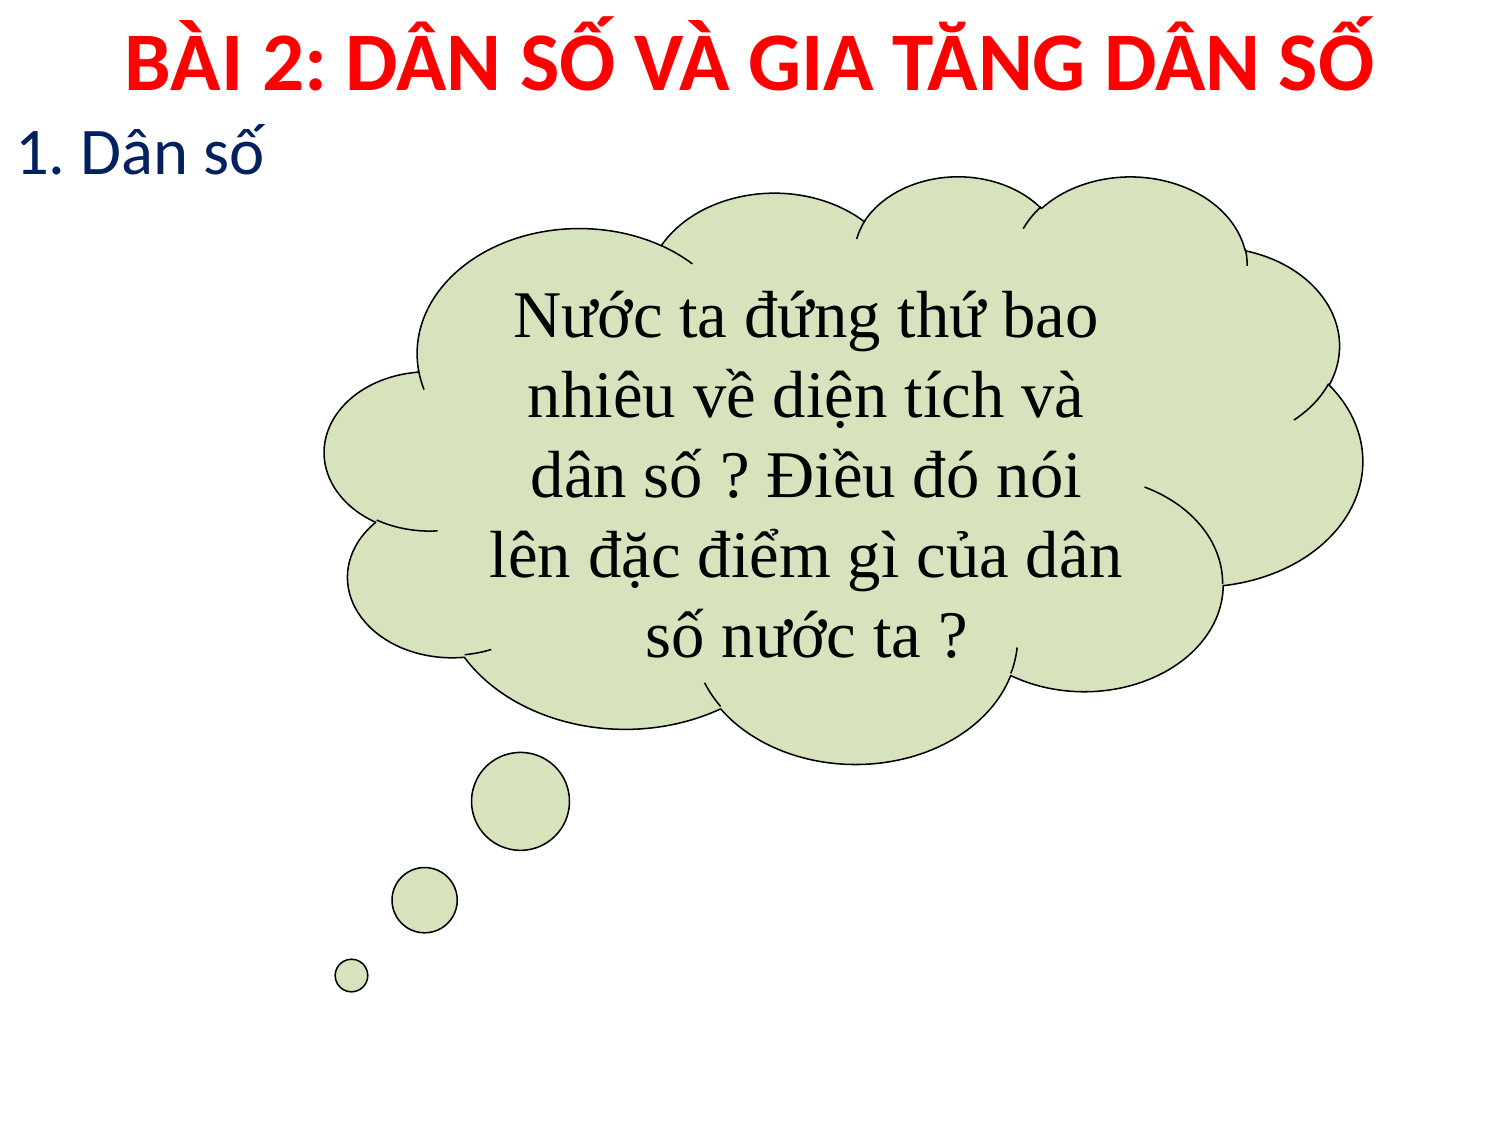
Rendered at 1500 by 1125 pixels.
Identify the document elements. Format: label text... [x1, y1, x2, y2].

text_box Nước ta đứng thứ bao nhiêu về diện tích và dân số ? Điều đó nói lên đặc điểm gì của dân số nước ta ? [324, 176, 1363, 765]
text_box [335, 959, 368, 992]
text_box BÀI 2: DÂN SỐ VÀ GIA TĂNG DÂN SỐ 1. Dân số [0, 0, 1500, 195]
text_box Nước ta đứng thứ bao nhiêu về diện tích và dân số ? Điều đó nói lên đặc điểm gì của dân số nước ta ? [392, 867, 458, 933]
text_box Nước ta đứng thứ bao nhiêu về diện tích và dân số ? Điều đó nói lên đặc điểm gì của dân số nước ta ? [471, 752, 570, 851]
